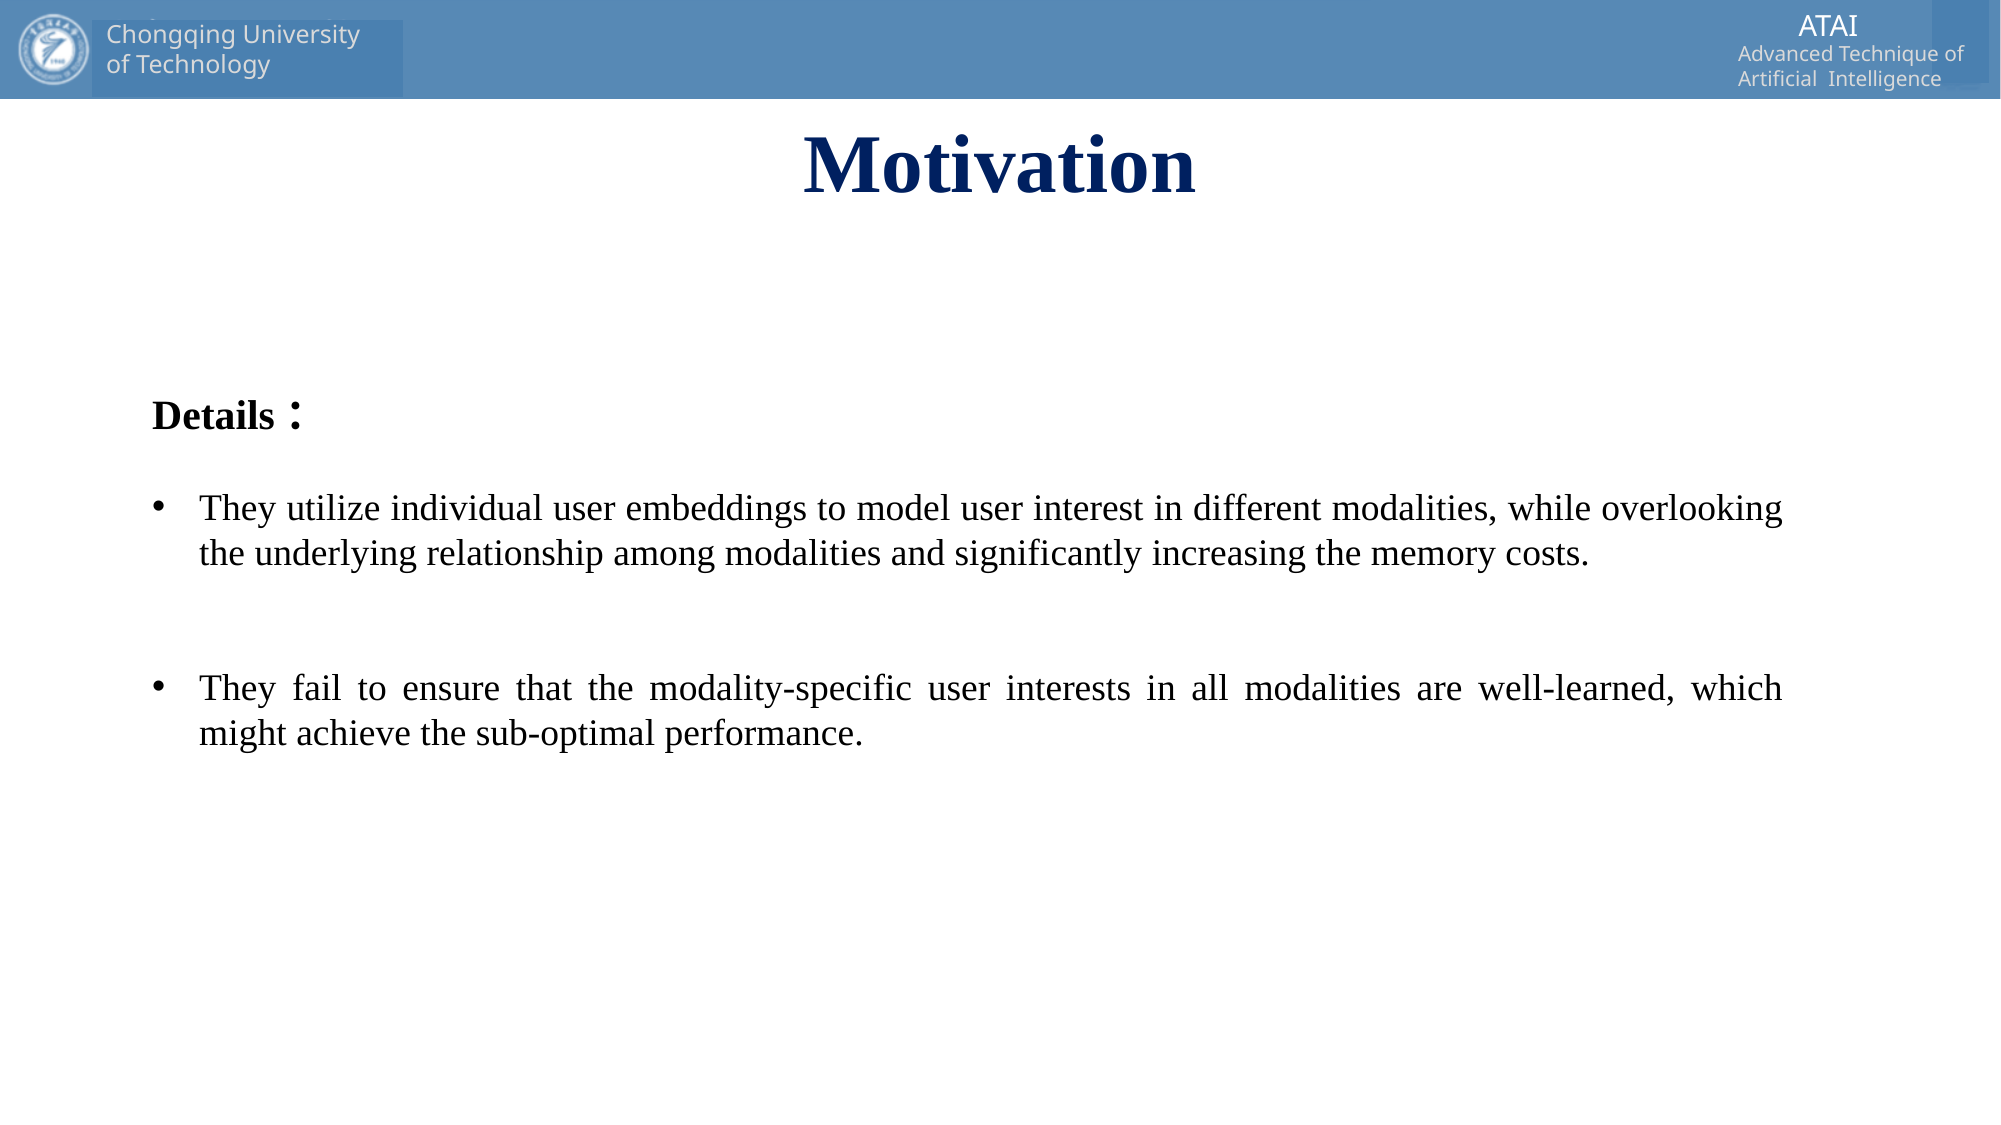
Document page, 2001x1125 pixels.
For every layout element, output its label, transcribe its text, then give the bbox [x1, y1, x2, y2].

picture [92, 20, 403, 97]
text_box Details： They utilize individual user embeddings to model user interest in different modalities, while overlooking the underlying relationship among modalities and significantly increasing the memory costs. They fail to ensure that the modality-specific user interests in all modalities are well-learned, which might achieve the sub-optimal performance. [137, 380, 1800, 761]
picture [1932, 0, 1989, 83]
title Motivation [137, 126, 1863, 206]
